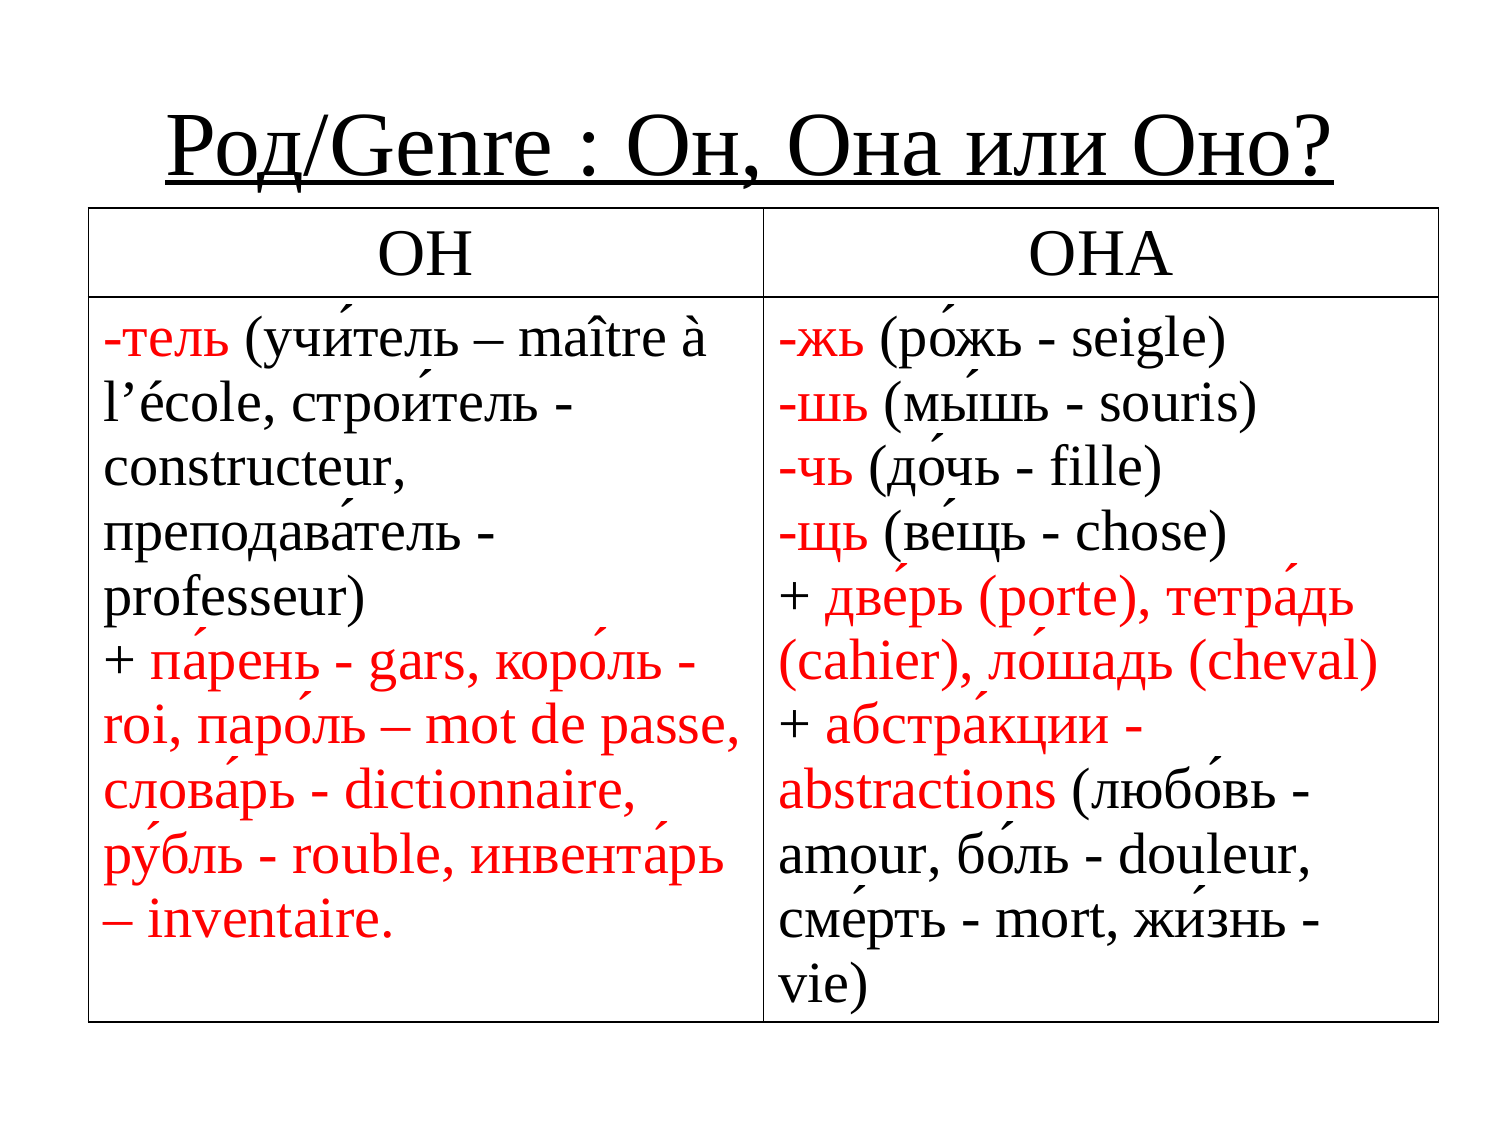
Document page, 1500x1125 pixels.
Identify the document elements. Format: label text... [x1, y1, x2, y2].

title Род/Genre : Он, Она или Оно? [75, 45, 1425, 233]
table_cell -жь (ро́жь - seigle) -шь (мы́шь - souris) -чь (до́чь - fille) -щь (ве́щь - chose) + две́рь (porte), тетра́дь (cahier), ло́шадь (cheval) + абстра́кции - abstractions (любо́вь - amour, бо́ль - douleur, сме́рть - mort, жи́знь - vie) [764, 298, 1438, 1021]
table_header ОН [89, 209, 763, 296]
table_cell -тель (учи́тель – maître à l’école, строи́тель - constructeur, преподава́тель - professeur) + па́рень - gars, коро́ль - roi, паро́ль – mot de passe, слова́рь - dictionnaire, ру́бль - rouble, инвента́рь – inventaire. [89, 298, 763, 1021]
table_header ОНА [764, 209, 1438, 296]
